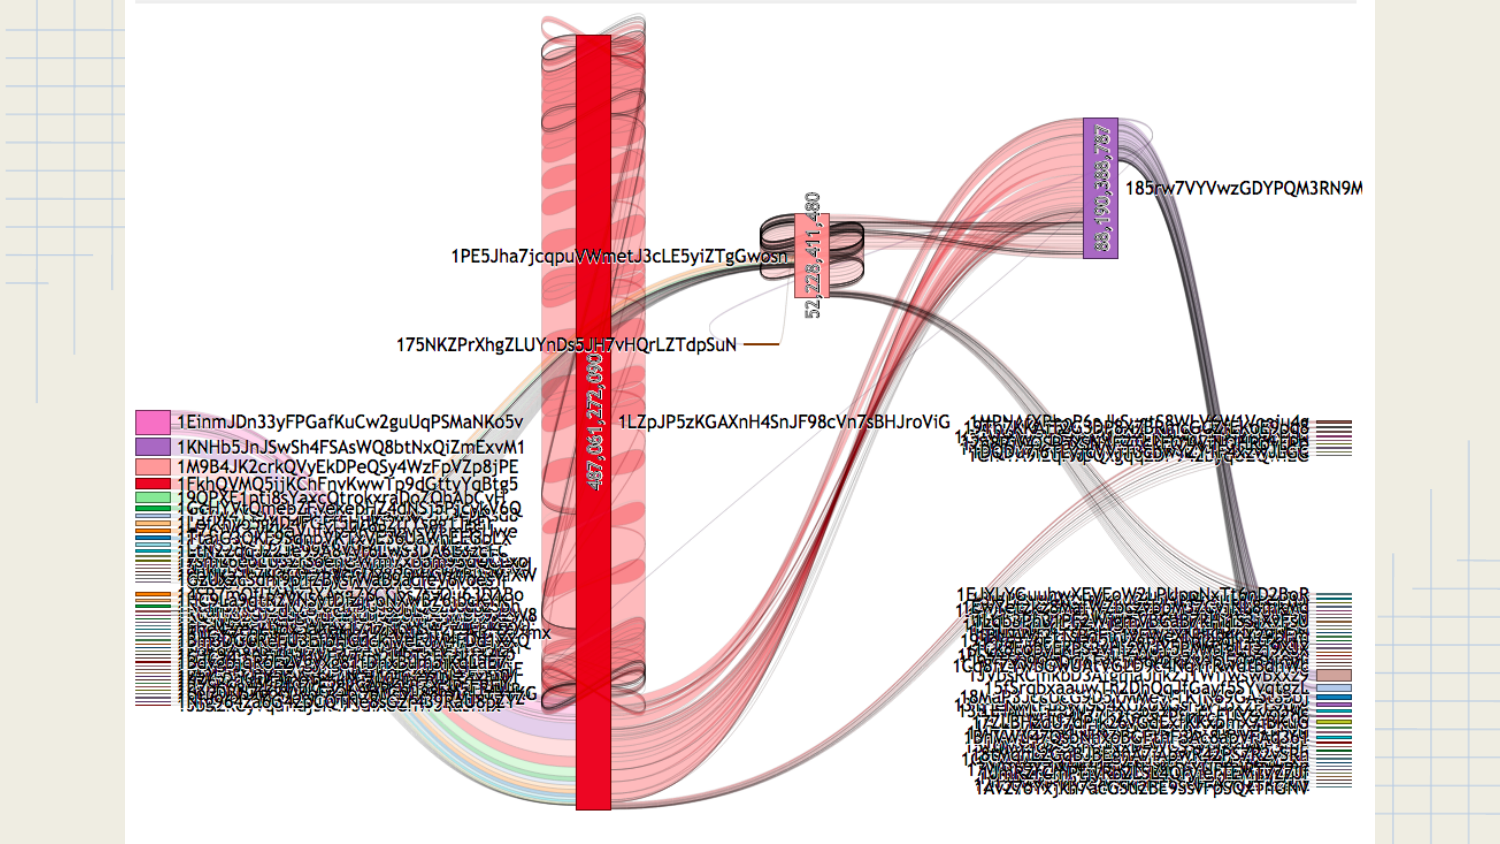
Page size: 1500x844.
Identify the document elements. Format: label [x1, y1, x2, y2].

picture [124, 0, 1376, 844]
